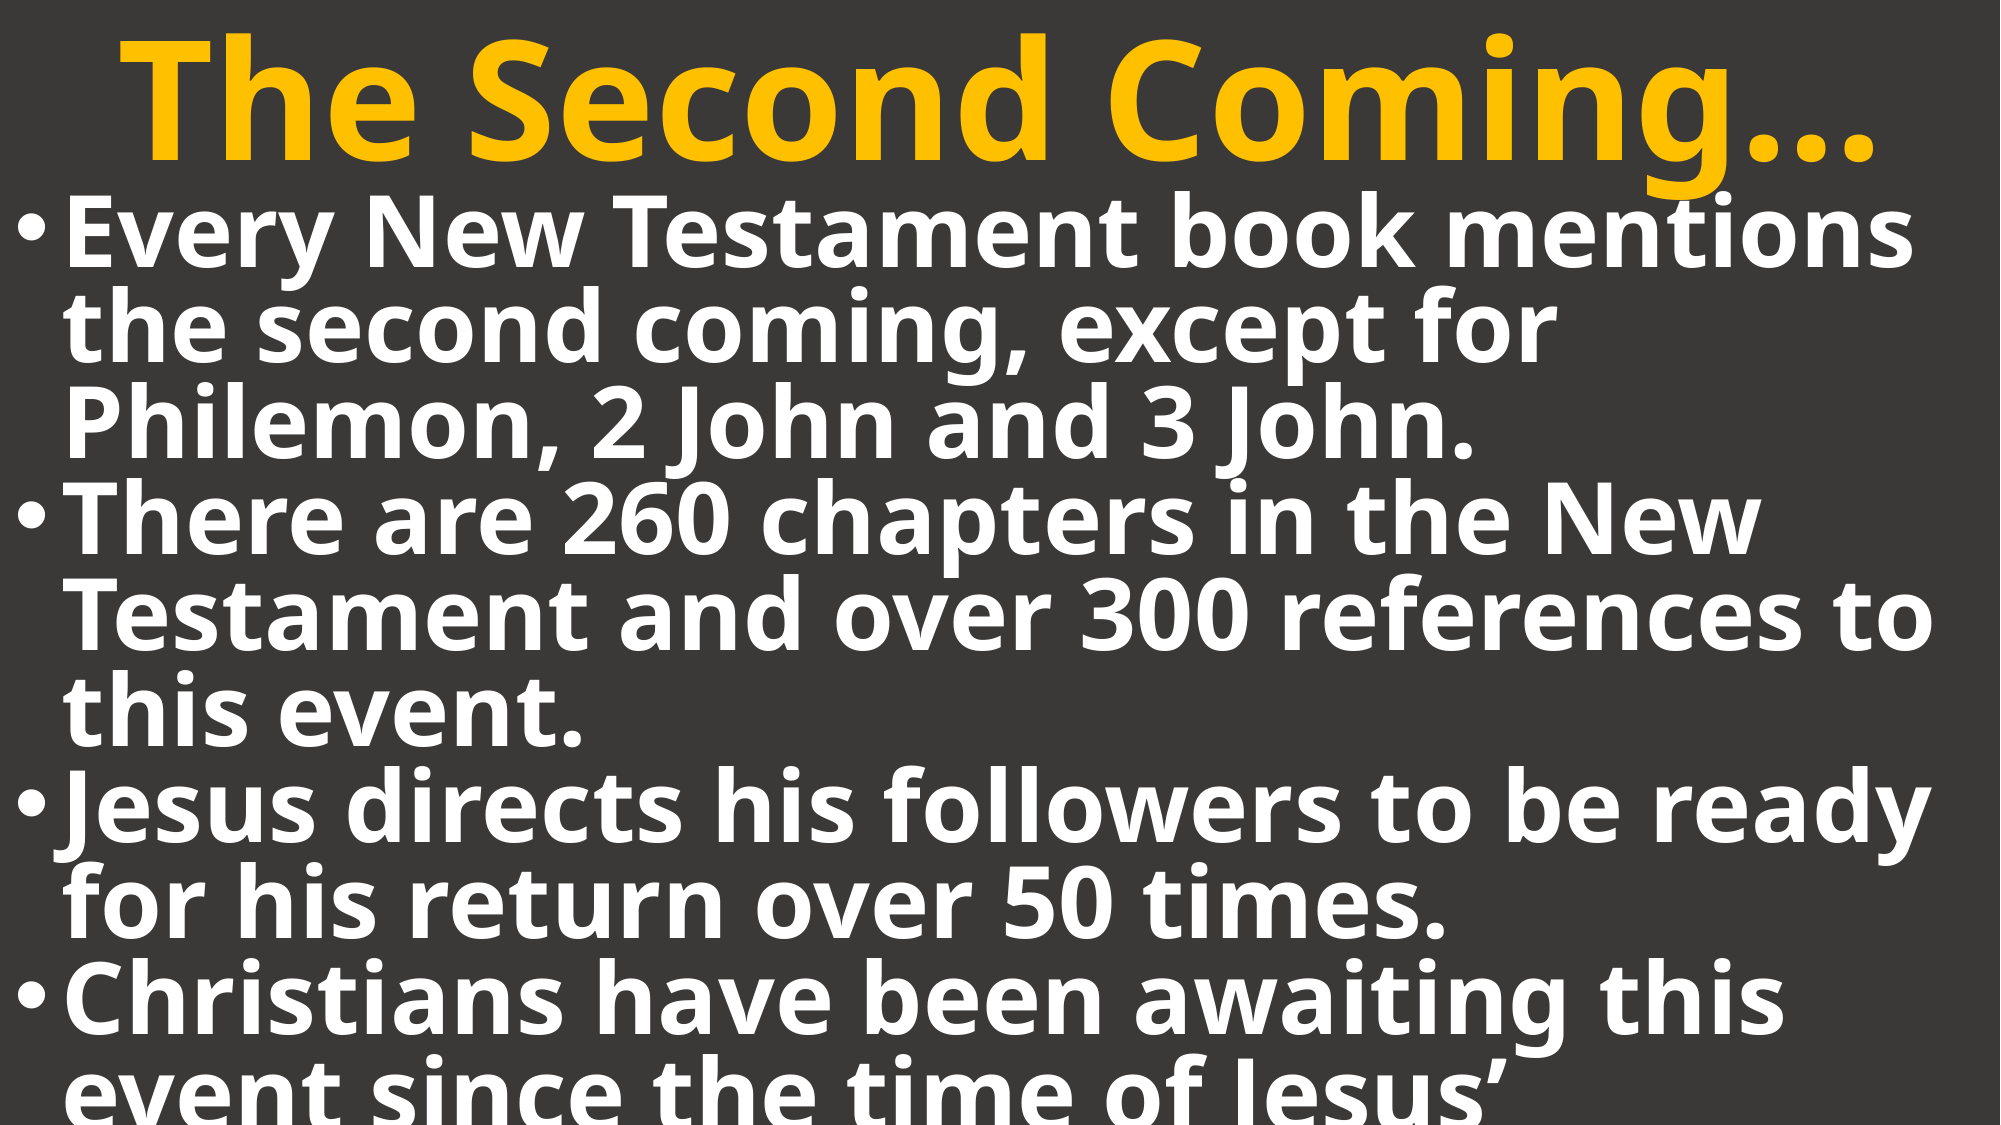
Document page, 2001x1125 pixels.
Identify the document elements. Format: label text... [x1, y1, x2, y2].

text_box Every New Testament book mentions the second coming, except for Philemon, 2 John and 3 John. There are 260 chapters in the New Testament and over 300 references to this event. Jesus directs his followers to be ready for his return over 50 times. Christians have been awaiting this event since the time of Jesus’ ascension. (Acts 1:10-11) [0, 182, 2000, 1125]
text_box The Second Coming… [26, 0, 1975, 182]
